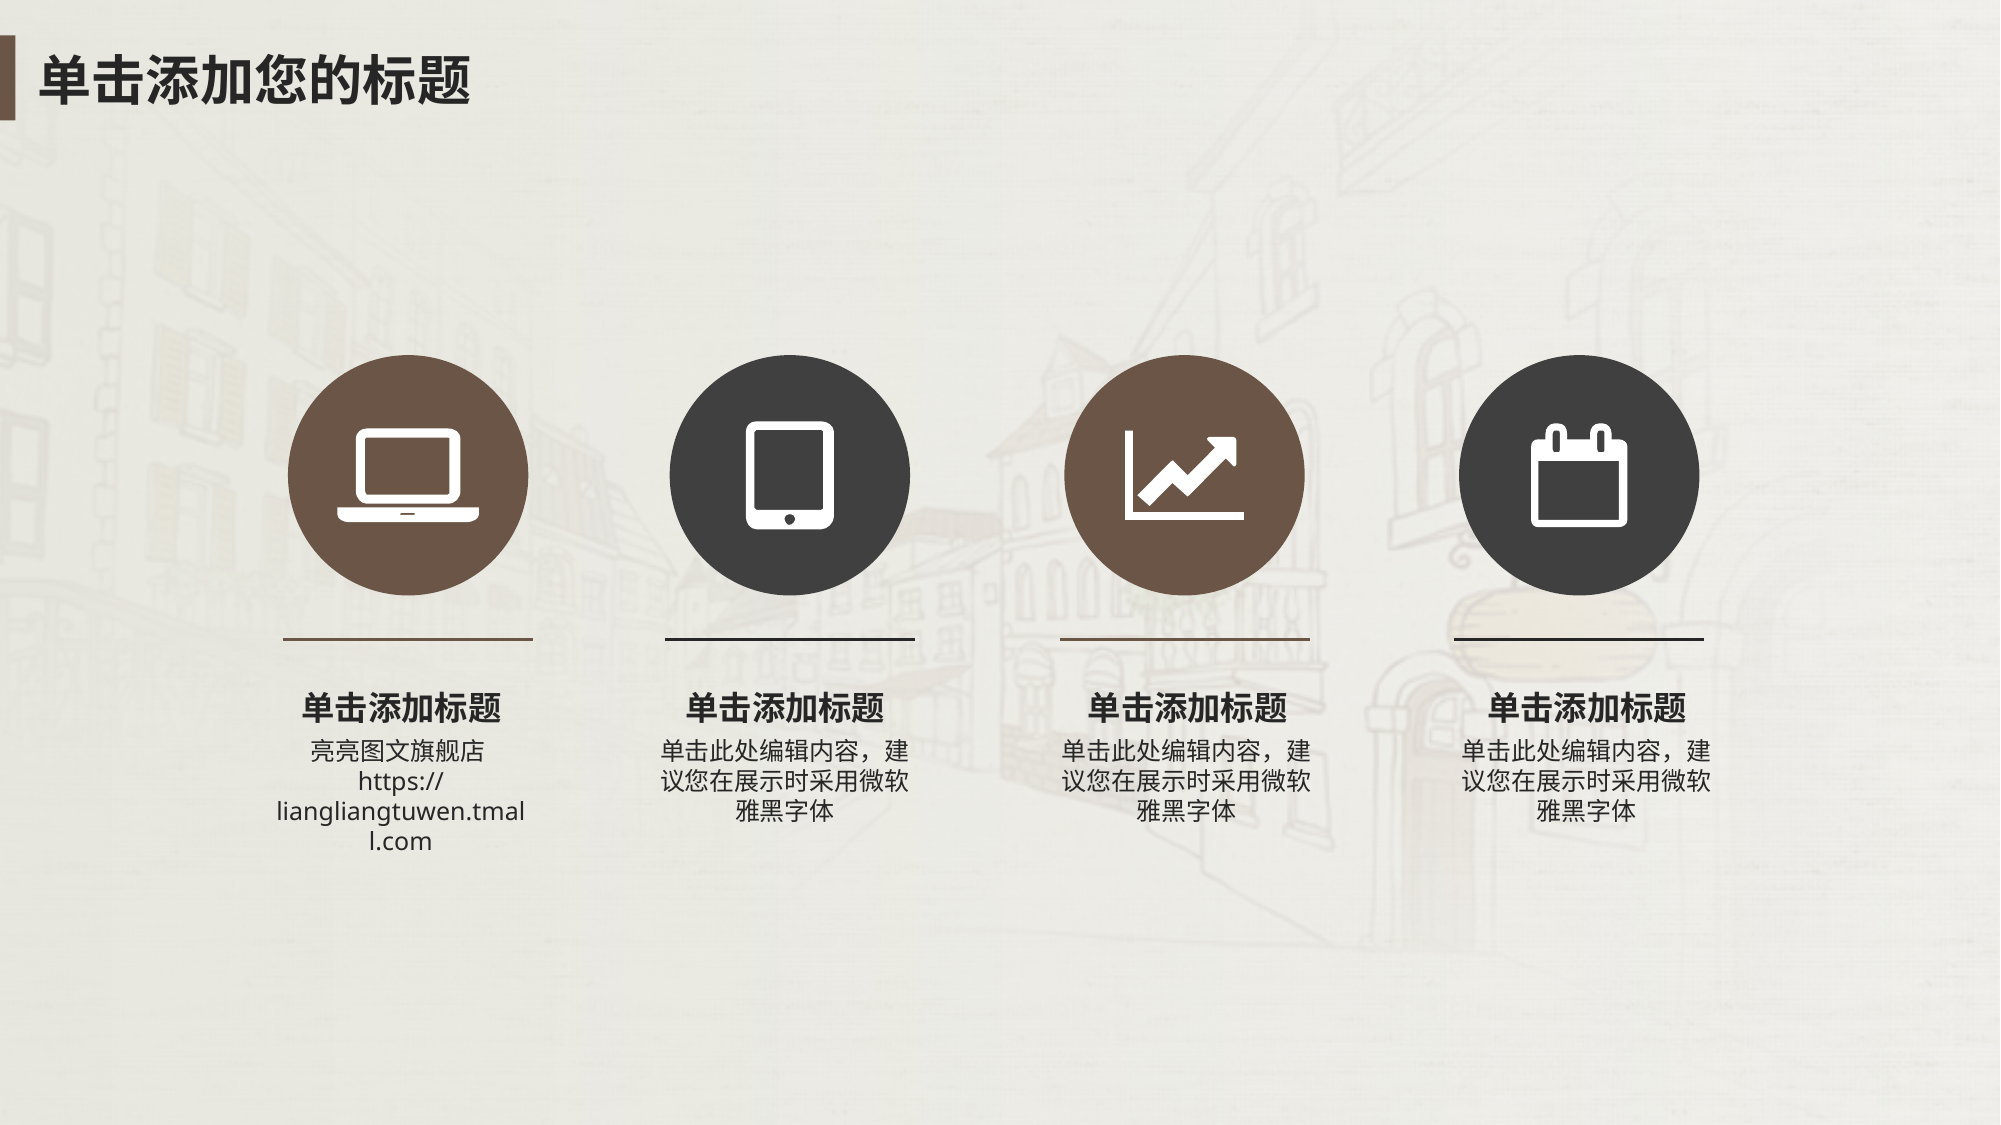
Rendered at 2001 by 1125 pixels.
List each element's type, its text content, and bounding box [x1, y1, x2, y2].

text_box 单击添加标题 [685, 686, 886, 727]
text_box 亮亮图文旗舰店https://liangliangtuwen.tmall.com [273, 735, 529, 856]
text_box 单击添加标题 [1087, 686, 1288, 727]
text_box [355, 428, 461, 504]
text_box [286, 354, 530, 597]
text_box [1531, 423, 1628, 528]
text_box [1063, 354, 1306, 597]
text_box 单击此处编辑内容，建议您在展示时采用微软雅黑字体 [1459, 735, 1714, 826]
text_box [1458, 354, 1701, 597]
text_box 单击添加标题 [301, 686, 502, 727]
text_box [337, 507, 479, 523]
text_box [745, 421, 834, 530]
text_box 单击此处编辑内容，建议您在展示时采用微软雅黑字体 [1059, 735, 1315, 826]
text_box 单击添加您的标题 [22, 38, 609, 119]
text_box 单击此处编辑内容，建议您在展示时采用微软雅黑字体 [657, 735, 913, 826]
text_box 单击添加标题 [1487, 686, 1687, 727]
text_box [1125, 430, 1244, 520]
text_box [668, 354, 912, 597]
